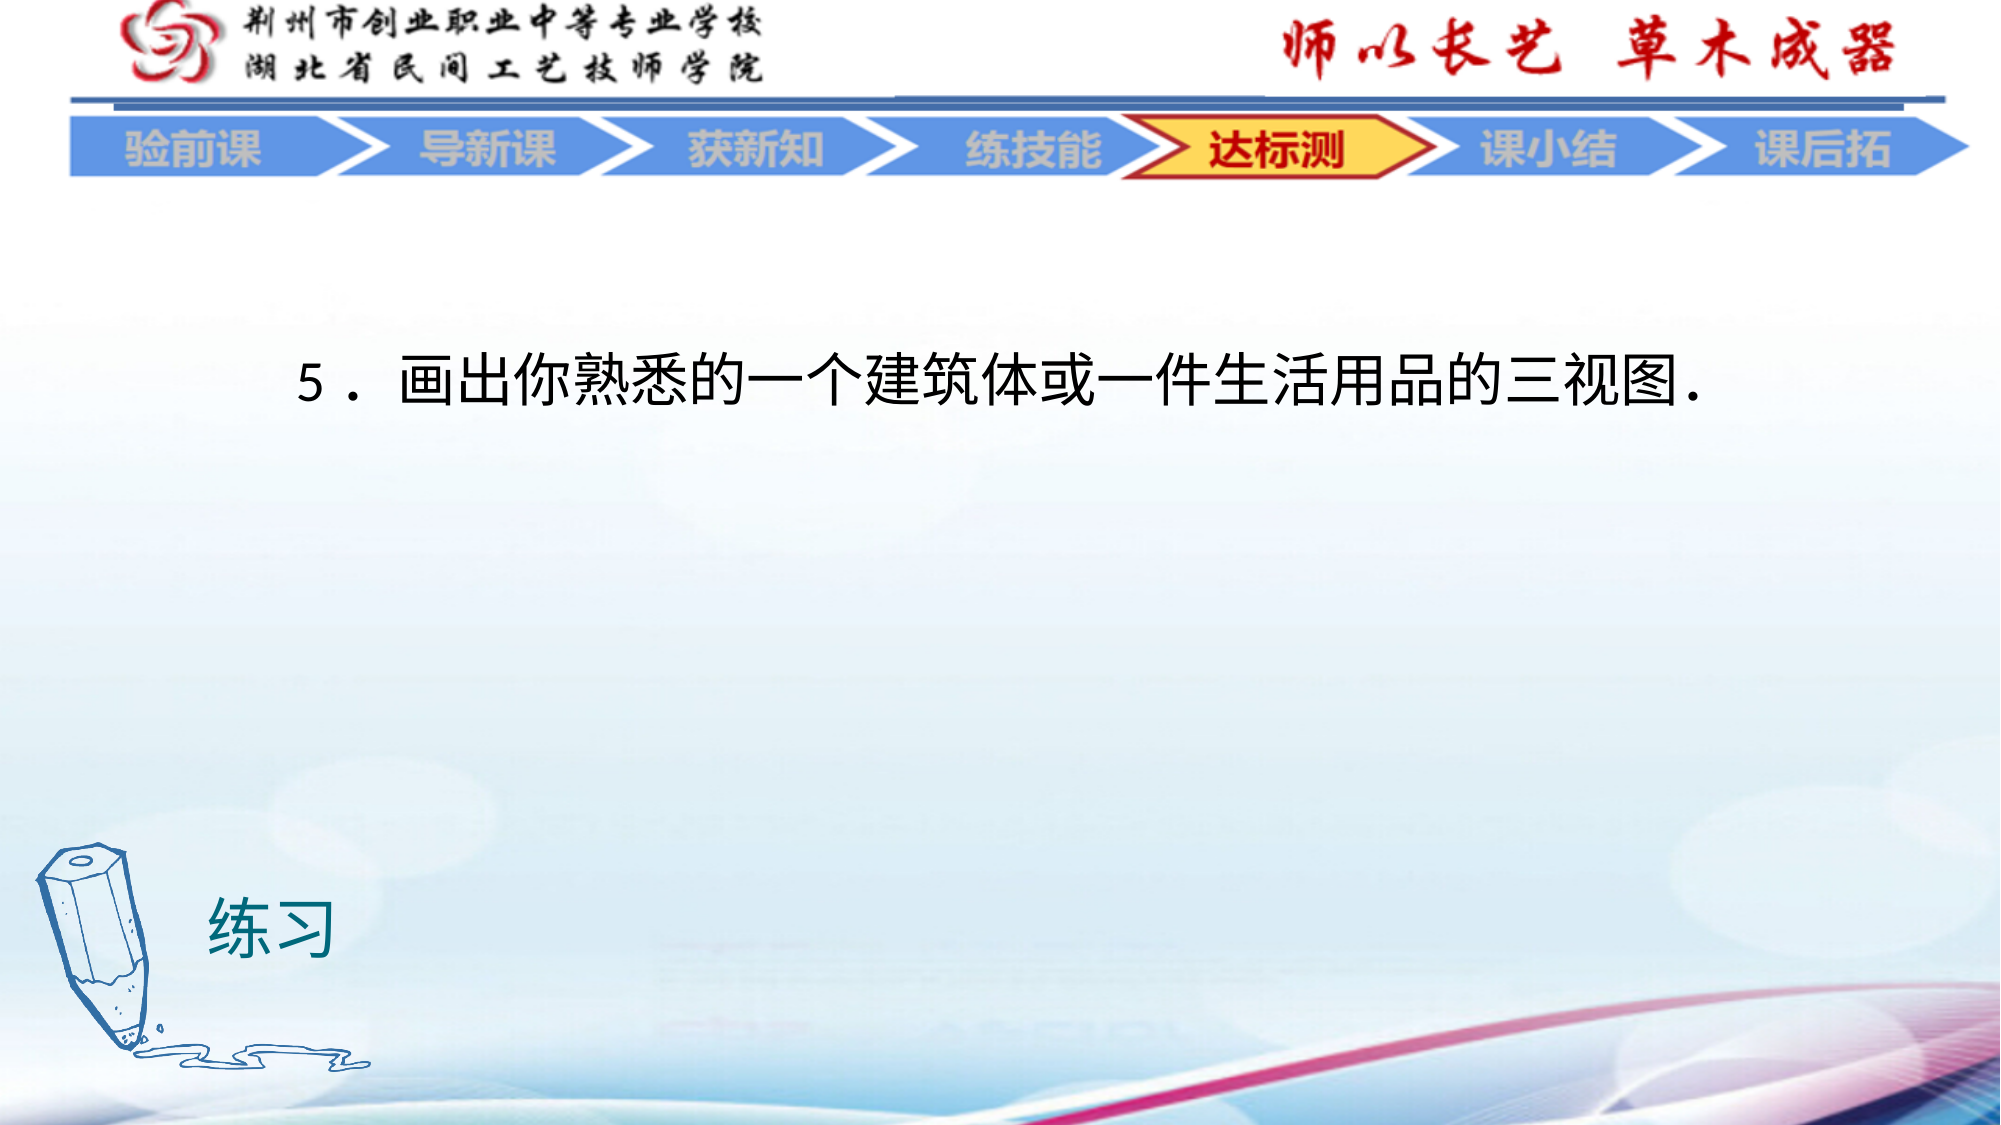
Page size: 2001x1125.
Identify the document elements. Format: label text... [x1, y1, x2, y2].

picture [0, 0, 2000, 1125]
text_box 5．画出你熟悉的一个建筑体或一件生活用品的三视图． [280, 335, 2000, 421]
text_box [35, 842, 371, 1072]
